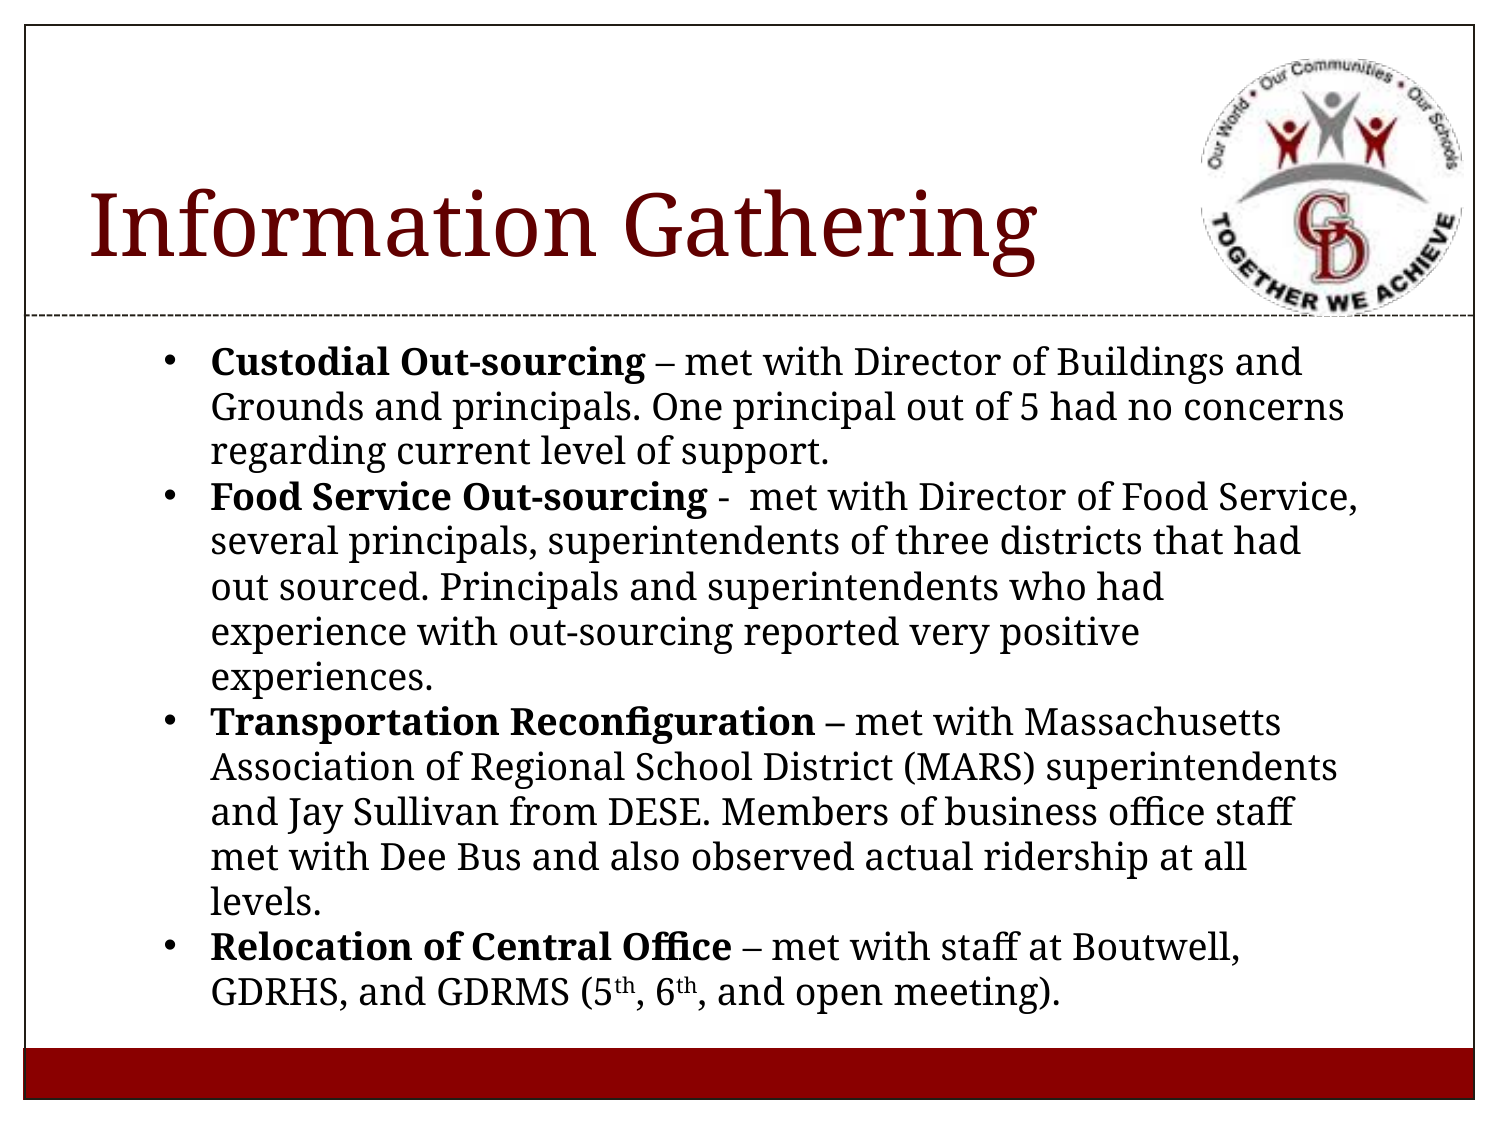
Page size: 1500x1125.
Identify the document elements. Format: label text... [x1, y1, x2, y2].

title Information Gathering [73, 96, 1162, 281]
text_box [34, 327, 1459, 822]
picture [1200, 58, 1464, 316]
text_box Custodial Out-sourcing – met with Director of Buildings and Grounds and principals. One principal out of 5 had no concerns regarding current level of support. Food Service Out-sourcing - met with Director of Food Service, several principals, superintendents of three districts that had out sourced. Principals and superintendents who had experience with out-sourcing reported very positive experiences. Transportation Reconfiguration – met with Massachusetts Association of Regional School District (MARS) superintendents and Jay Sullivan from DESE. Members of business office staff met with Dee Bus and also observed actual ridership at all levels. Relocation of Central Office – met with staff at Boutwell, GDRHS, and GDRMS (5th, 6th, and open meeting). [73, 330, 1378, 1070]
